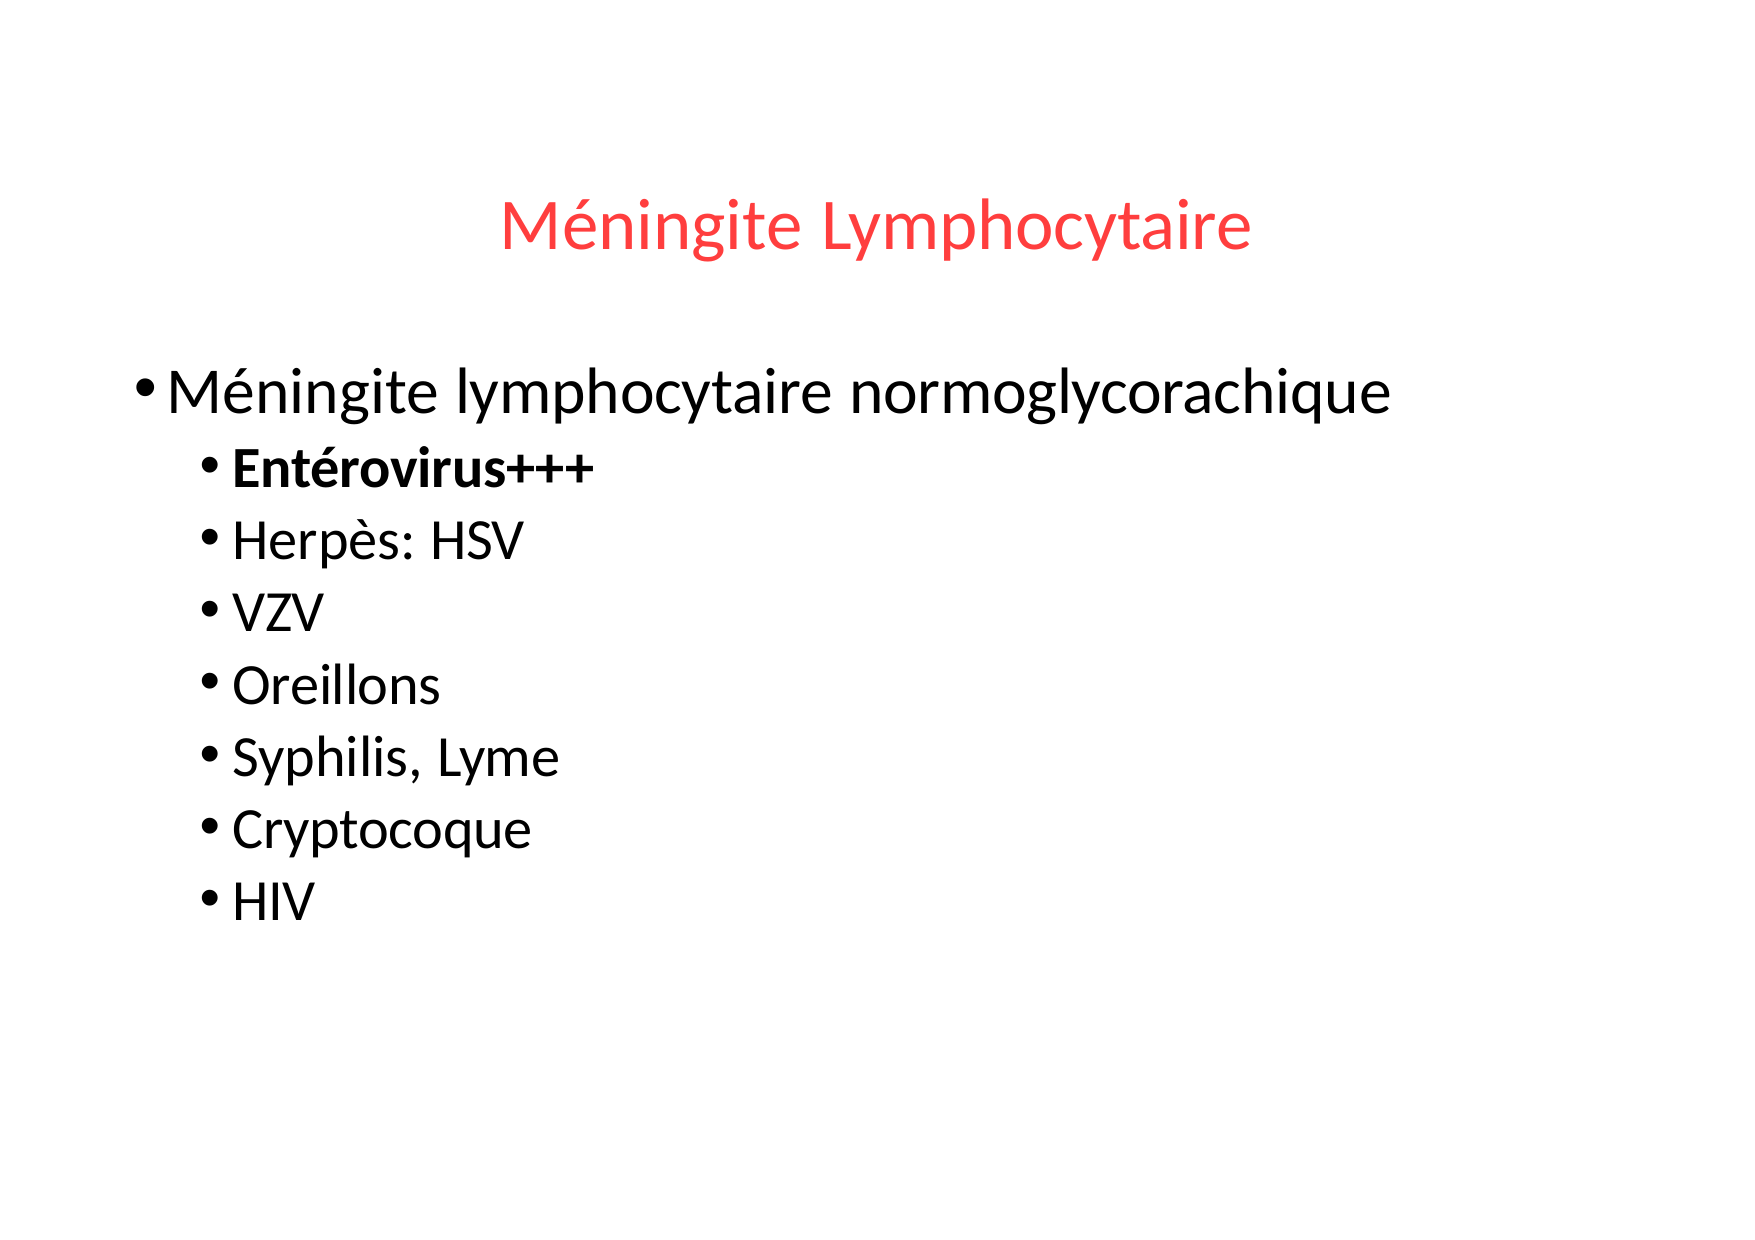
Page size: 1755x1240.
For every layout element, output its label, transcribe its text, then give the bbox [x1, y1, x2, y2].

title Méningite Lymphocytaire [497, 174, 1256, 345]
text_box Méningite lymphocytaire normoglycorachique Entérovirus+++ Herpès: HSV VZV Oreillons Syphilis, Lyme Cryptocoque HIV [131, 345, 1402, 933]
